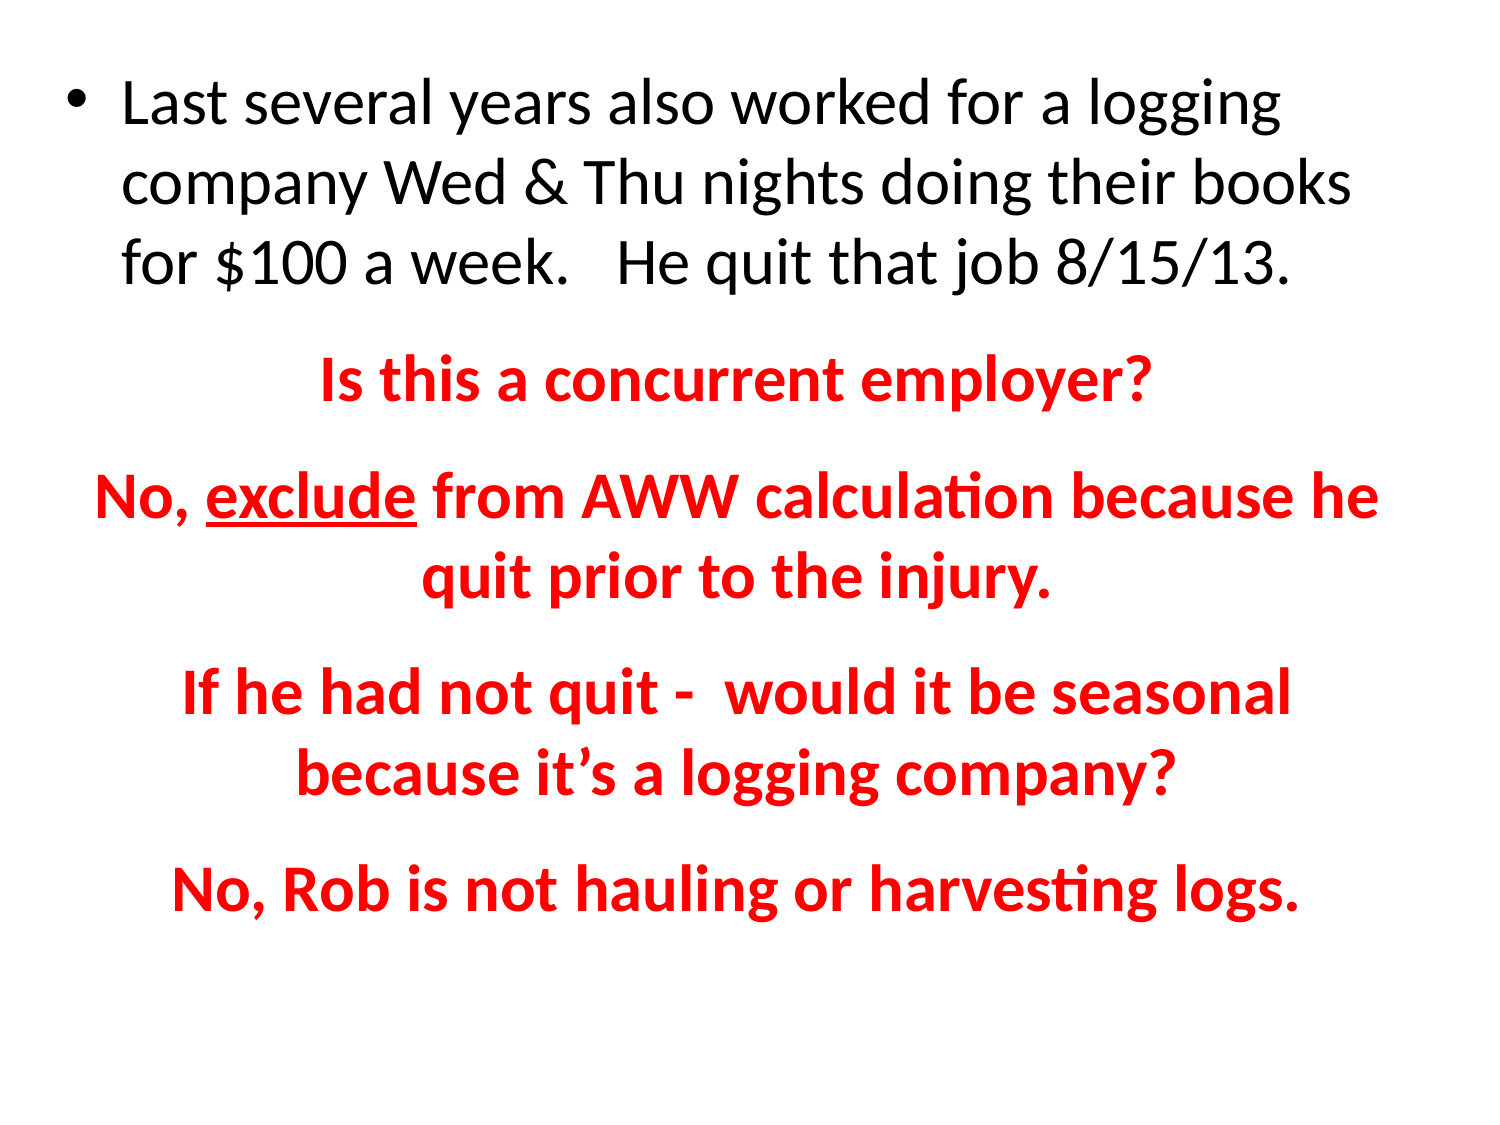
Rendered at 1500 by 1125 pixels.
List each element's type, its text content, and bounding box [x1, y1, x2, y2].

list Last several years also worked for a logging company Wed & Thu nights doing their books for $100 a week. He quit that job 8/15/13. Is this a concurrent employer? No, exclude from AWW calculation because he quit prior to the injury. If he had not quit - would it be seasonal because it’s a logging company? No, Rob is not hauling or harvesting logs. [50, 50, 1425, 1050]
